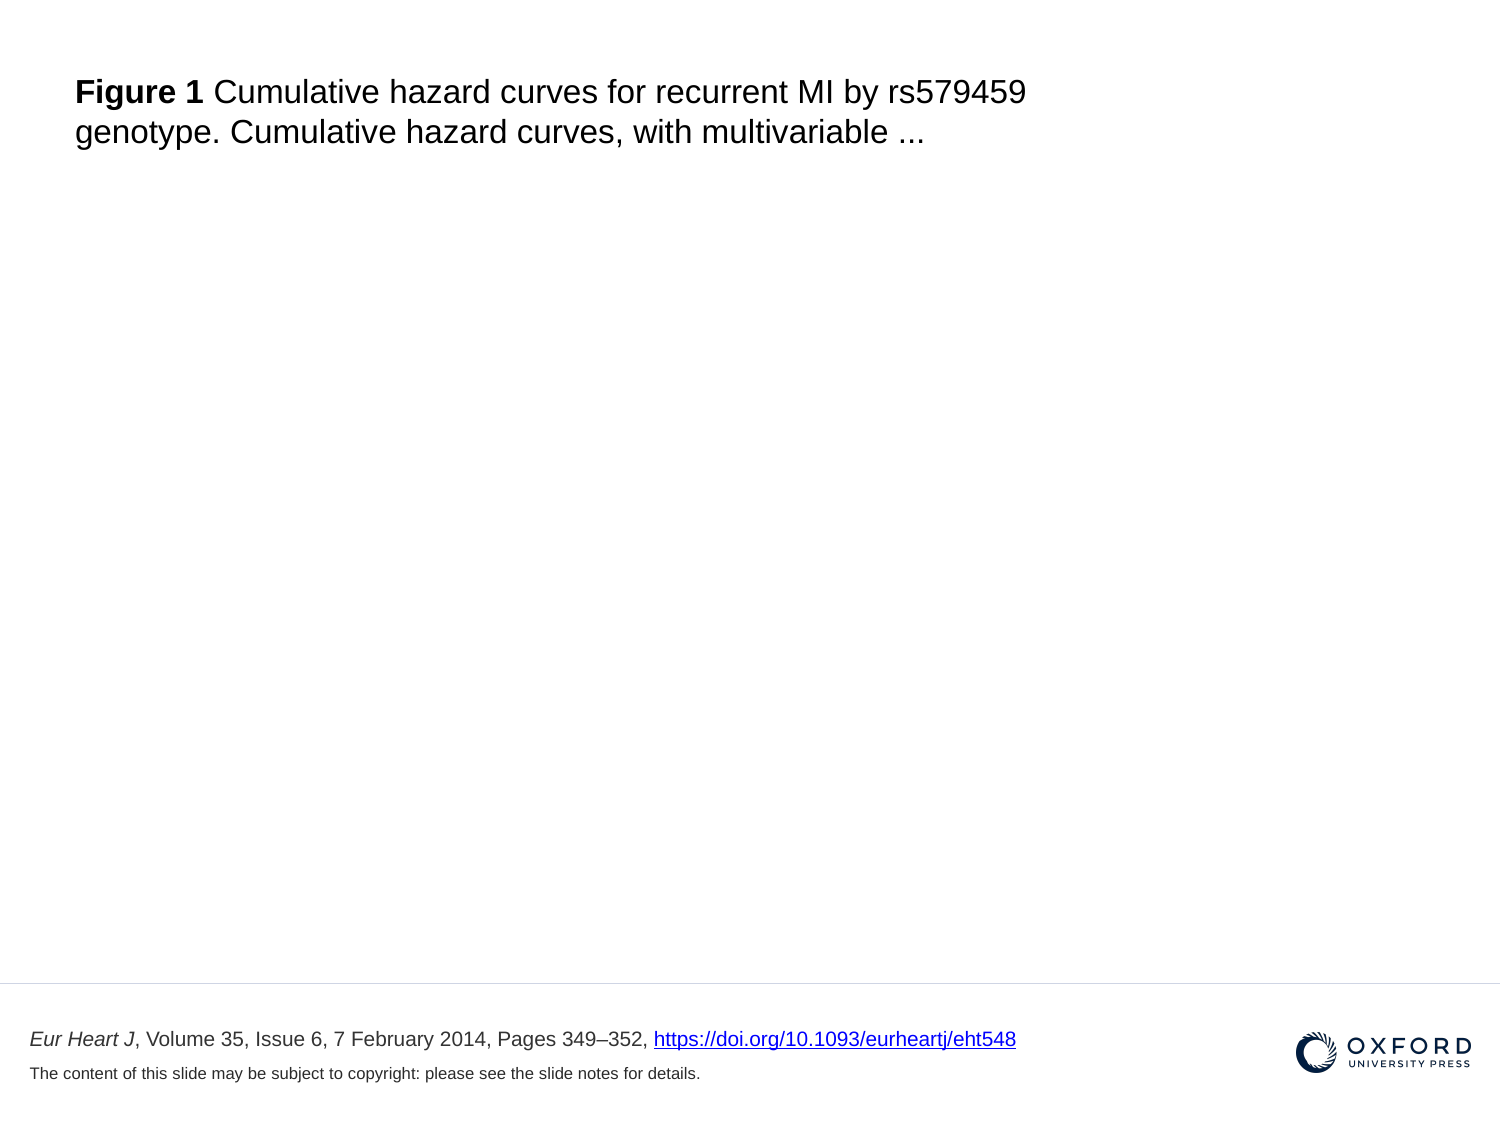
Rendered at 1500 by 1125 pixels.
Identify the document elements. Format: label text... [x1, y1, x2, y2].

title Figure 1 Cumulative hazard curves for recurrent MI by rs579459 genotype. Cumulative hazard curves, with multivariable ... [75, 69, 1078, 171]
picture [1296, 1032, 1471, 1073]
footer Eur Heart J, Volume 35, Issue 6, 7 February 2014, Pages 349–352, https://doi.org/10.1093/eurheartj/eht548 The content of this slide may be subject to copyright: please see the slide notes for details. [0, 983, 1260, 1125]
